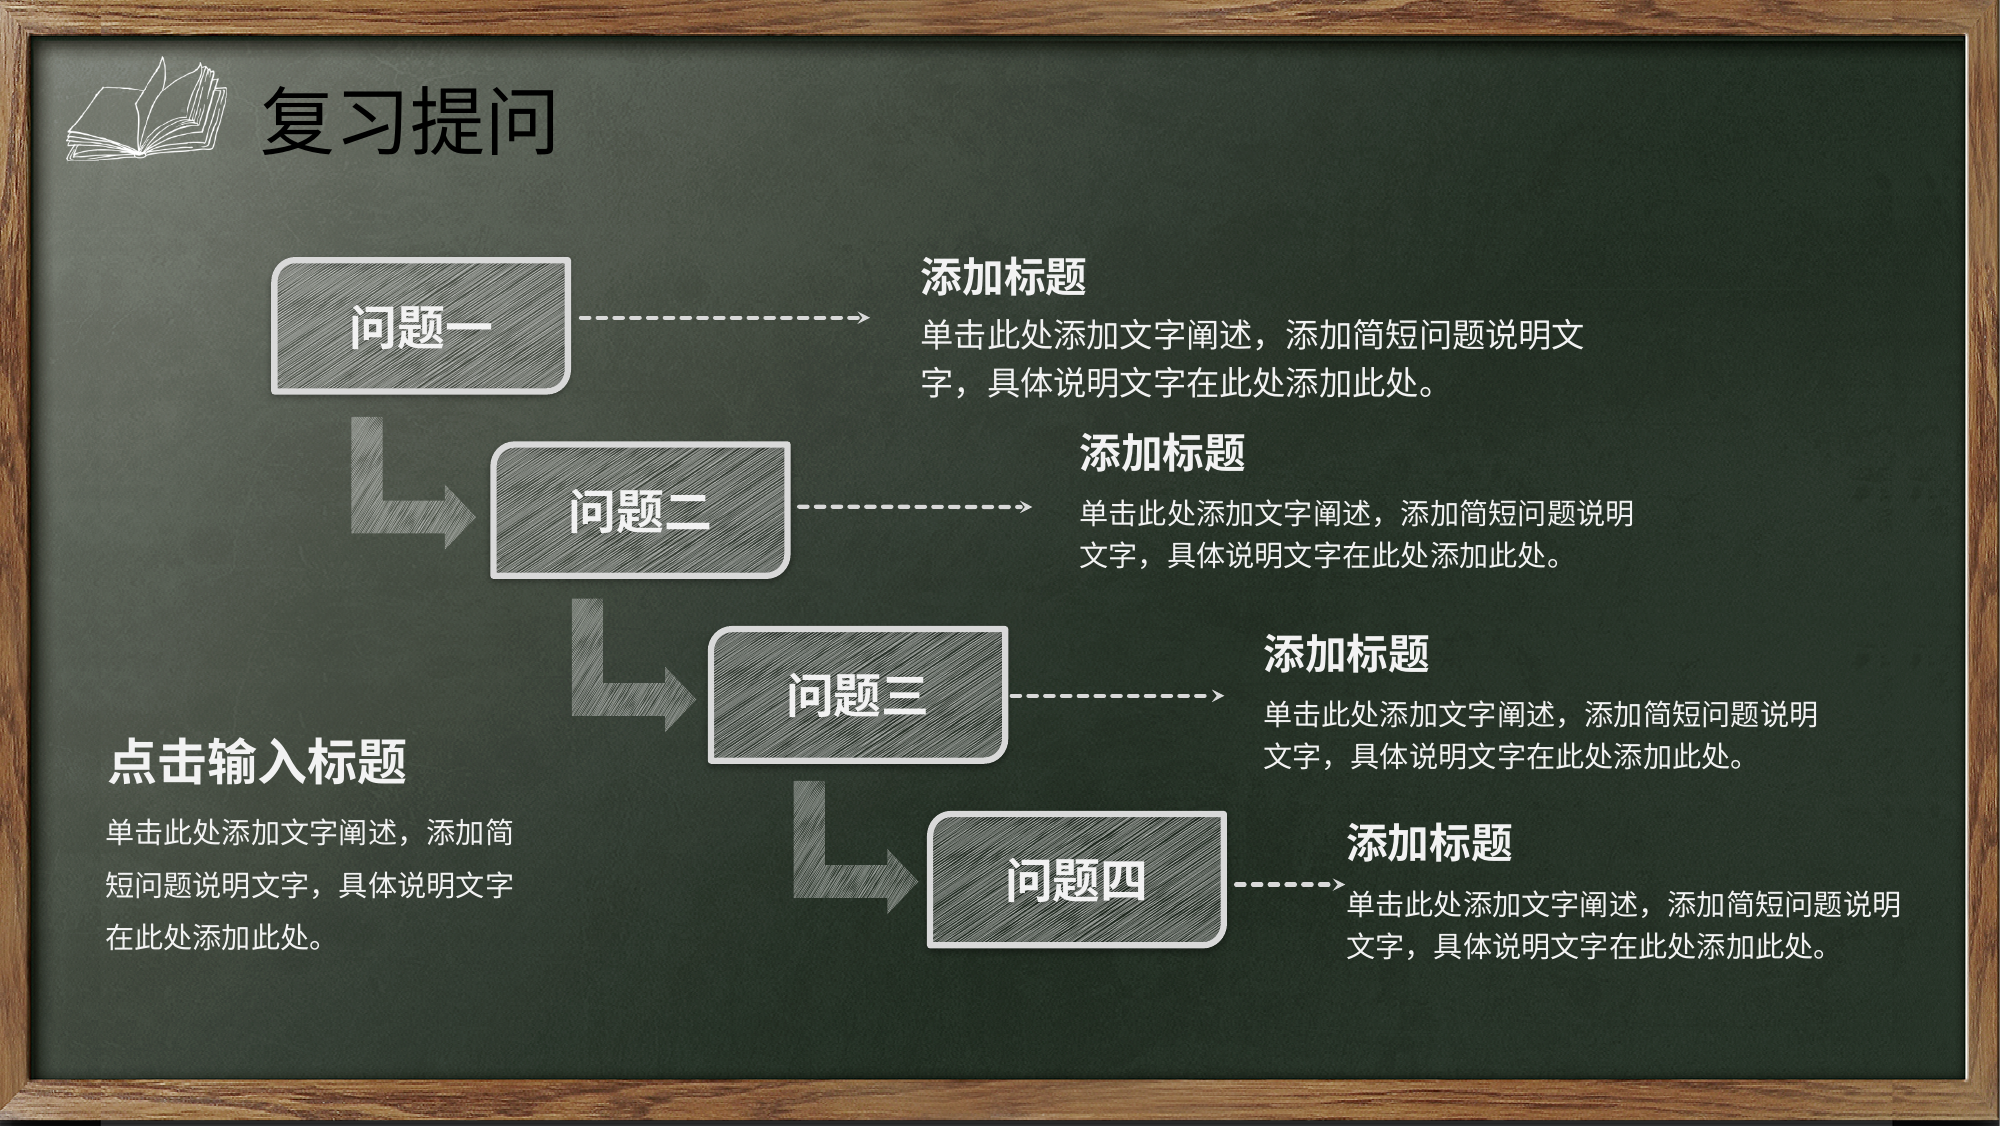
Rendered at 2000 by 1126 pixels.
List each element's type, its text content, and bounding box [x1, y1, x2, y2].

text_box [351, 416, 476, 550]
text_box [793, 780, 919, 915]
text_box 问题一 [271, 257, 572, 395]
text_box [899, 236, 1636, 391]
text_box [1325, 801, 1946, 958]
text_box 问题二 [490, 441, 791, 579]
text_box 复习提问 [245, 66, 576, 172]
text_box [1058, 412, 1679, 566]
picture [0, 0, 2000, 1126]
text_box 单击此处添加文字阐述，添加简短问题说明文字，具体说明文字在此处添加此处。 [90, 789, 551, 963]
text_box 点击输入标题 [92, 723, 423, 799]
text_box [571, 598, 697, 733]
text_box 问题四 [926, 810, 1227, 949]
text_box 问题三 [707, 625, 1009, 764]
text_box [1242, 612, 1863, 767]
